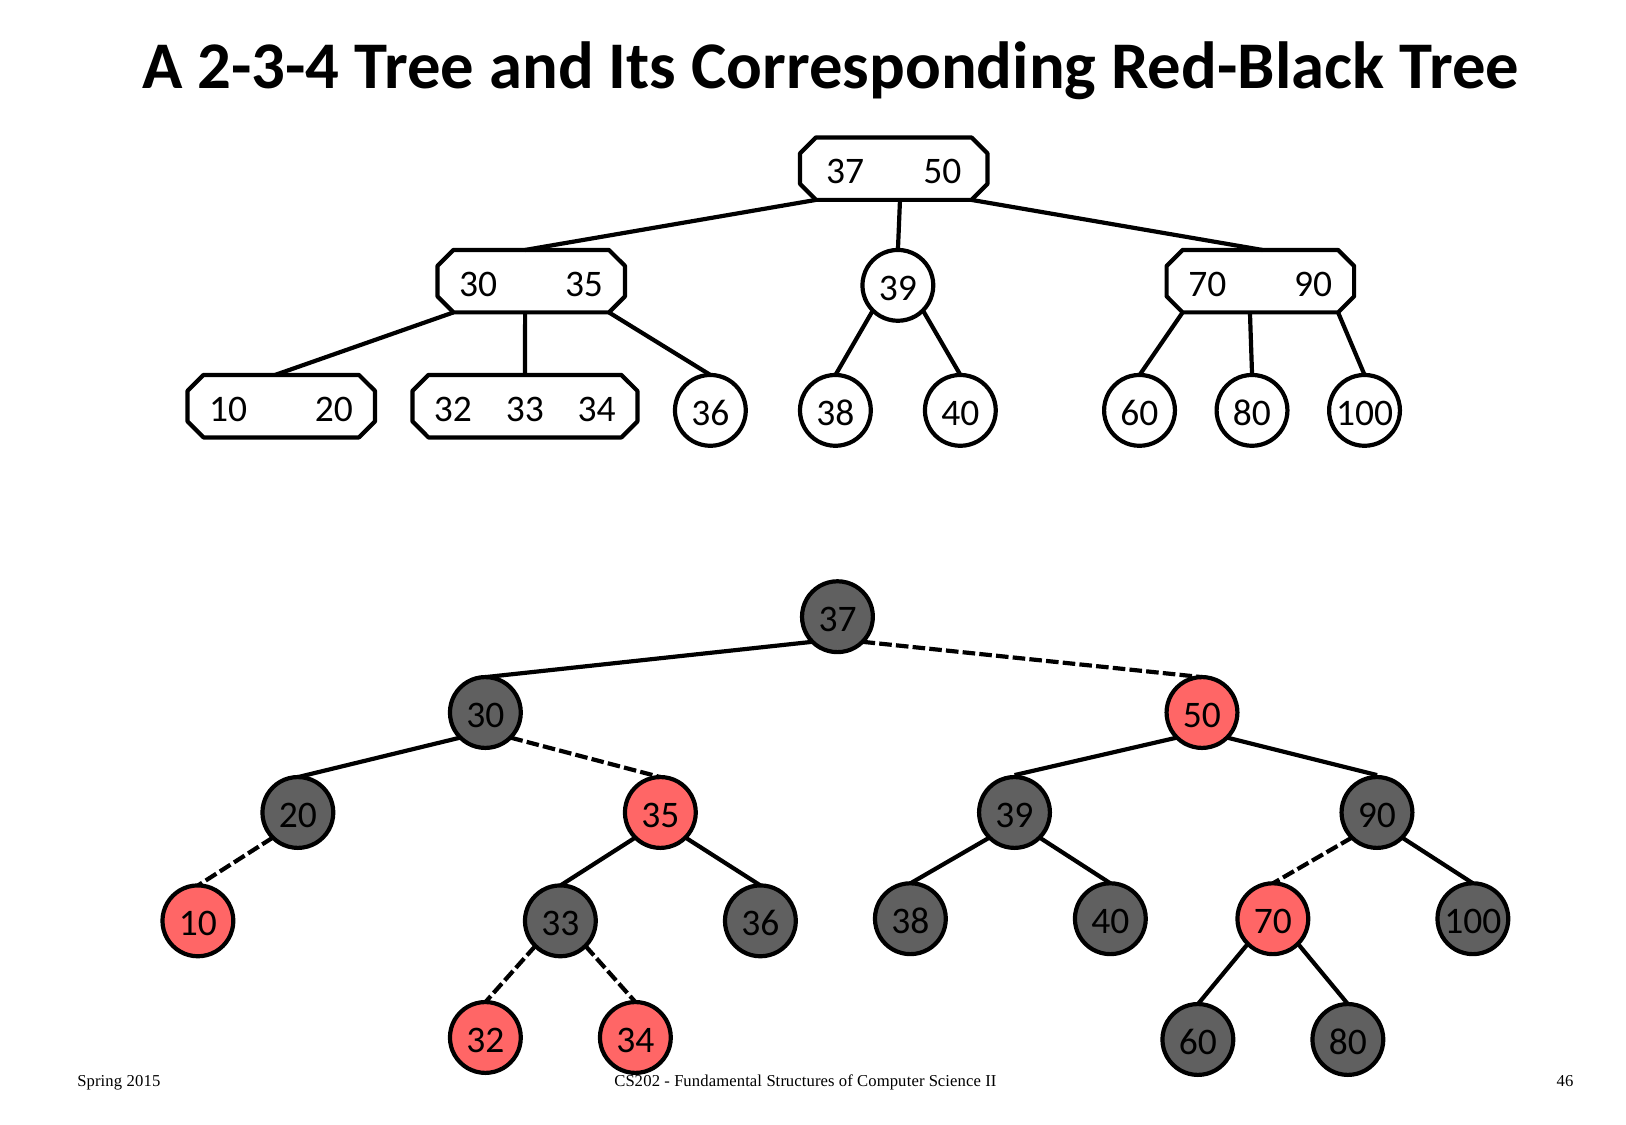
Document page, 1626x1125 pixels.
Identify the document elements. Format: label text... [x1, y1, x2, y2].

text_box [685, 857, 797, 957]
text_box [1162, 943, 1249, 1076]
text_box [978, 737, 1178, 849]
footer CS202 - Fundamental Structures of Computer Science II [500, 1062, 1111, 1101]
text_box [874, 837, 990, 955]
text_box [162, 737, 461, 957]
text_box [187, 137, 1401, 447]
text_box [1226, 737, 1413, 955]
title A 2-3-4 Tree and Its Corresponding Red-Black Tree [62, 11, 1601, 113]
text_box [801, 581, 1238, 749]
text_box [449, 857, 672, 1074]
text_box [1401, 837, 1509, 955]
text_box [1297, 943, 1384, 1076]
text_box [1039, 837, 1147, 955]
slide_number 46 [1249, 1062, 1589, 1101]
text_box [449, 641, 813, 849]
slide_number Spring 2015 [62, 1062, 402, 1101]
